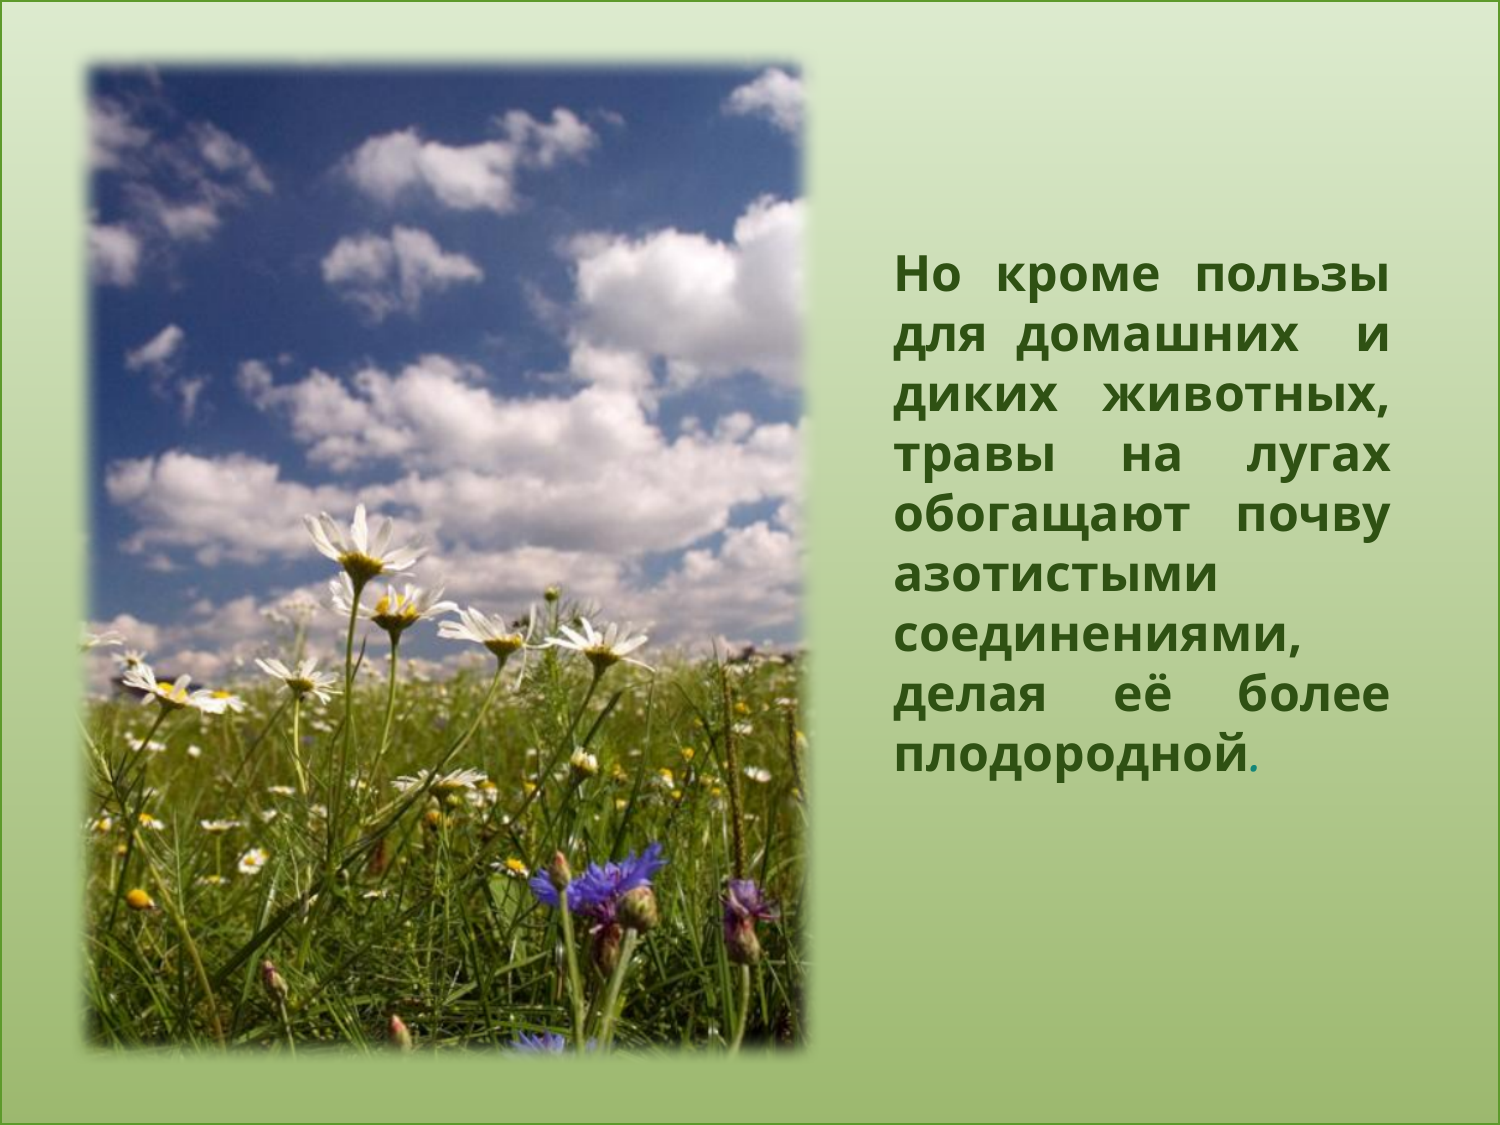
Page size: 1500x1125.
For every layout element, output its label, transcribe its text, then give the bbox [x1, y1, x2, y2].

picture [69, 46, 821, 1067]
text_box [0, 0, 1500, 1125]
text_box Но кроме пользы для домашних и диких животных, травы на лугах обогащают почву азотистыми соединениями, делая её более плодородной. [878, 234, 1407, 790]
